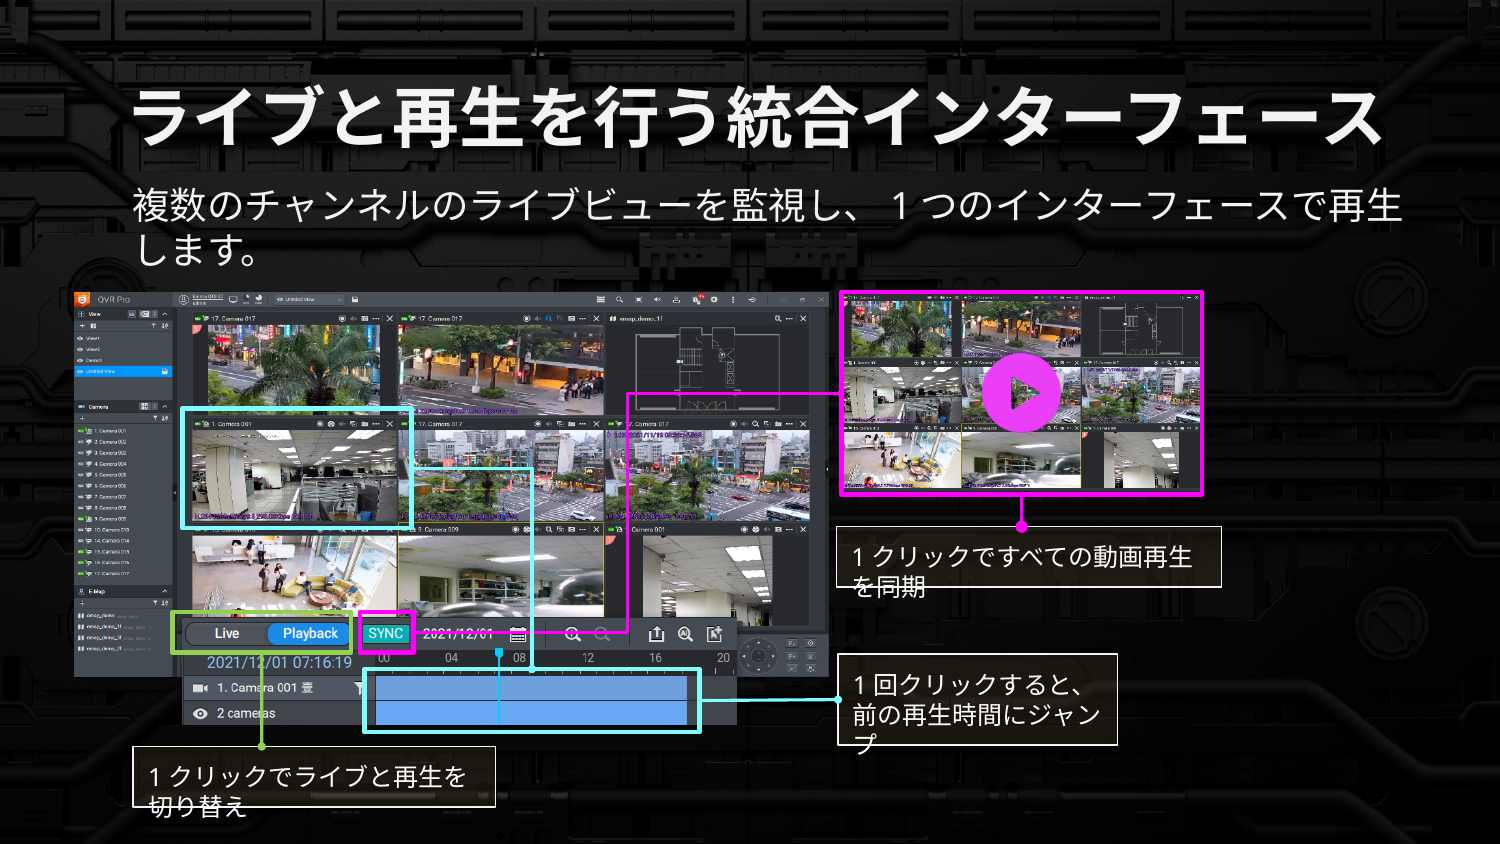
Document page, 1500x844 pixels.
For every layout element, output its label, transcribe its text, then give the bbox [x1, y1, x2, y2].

picture [0, 0, 1500, 844]
text_box 1クリックですべての動画再生を同期 [849, 526, 1222, 588]
title ライブと再生を行う統合インターフェース [110, 60, 1416, 155]
text_box 1回クリックすると、 前の再生時間にジャンプ [837, 654, 1118, 746]
text_box 1クリックでライブと再生を切り替え [133, 746, 496, 807]
text_box 複数のチャンネルのライブビューを監視し、1つのインターフェースで再生します。 [116, 167, 1445, 244]
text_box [411, 467, 533, 670]
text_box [413, 392, 845, 633]
